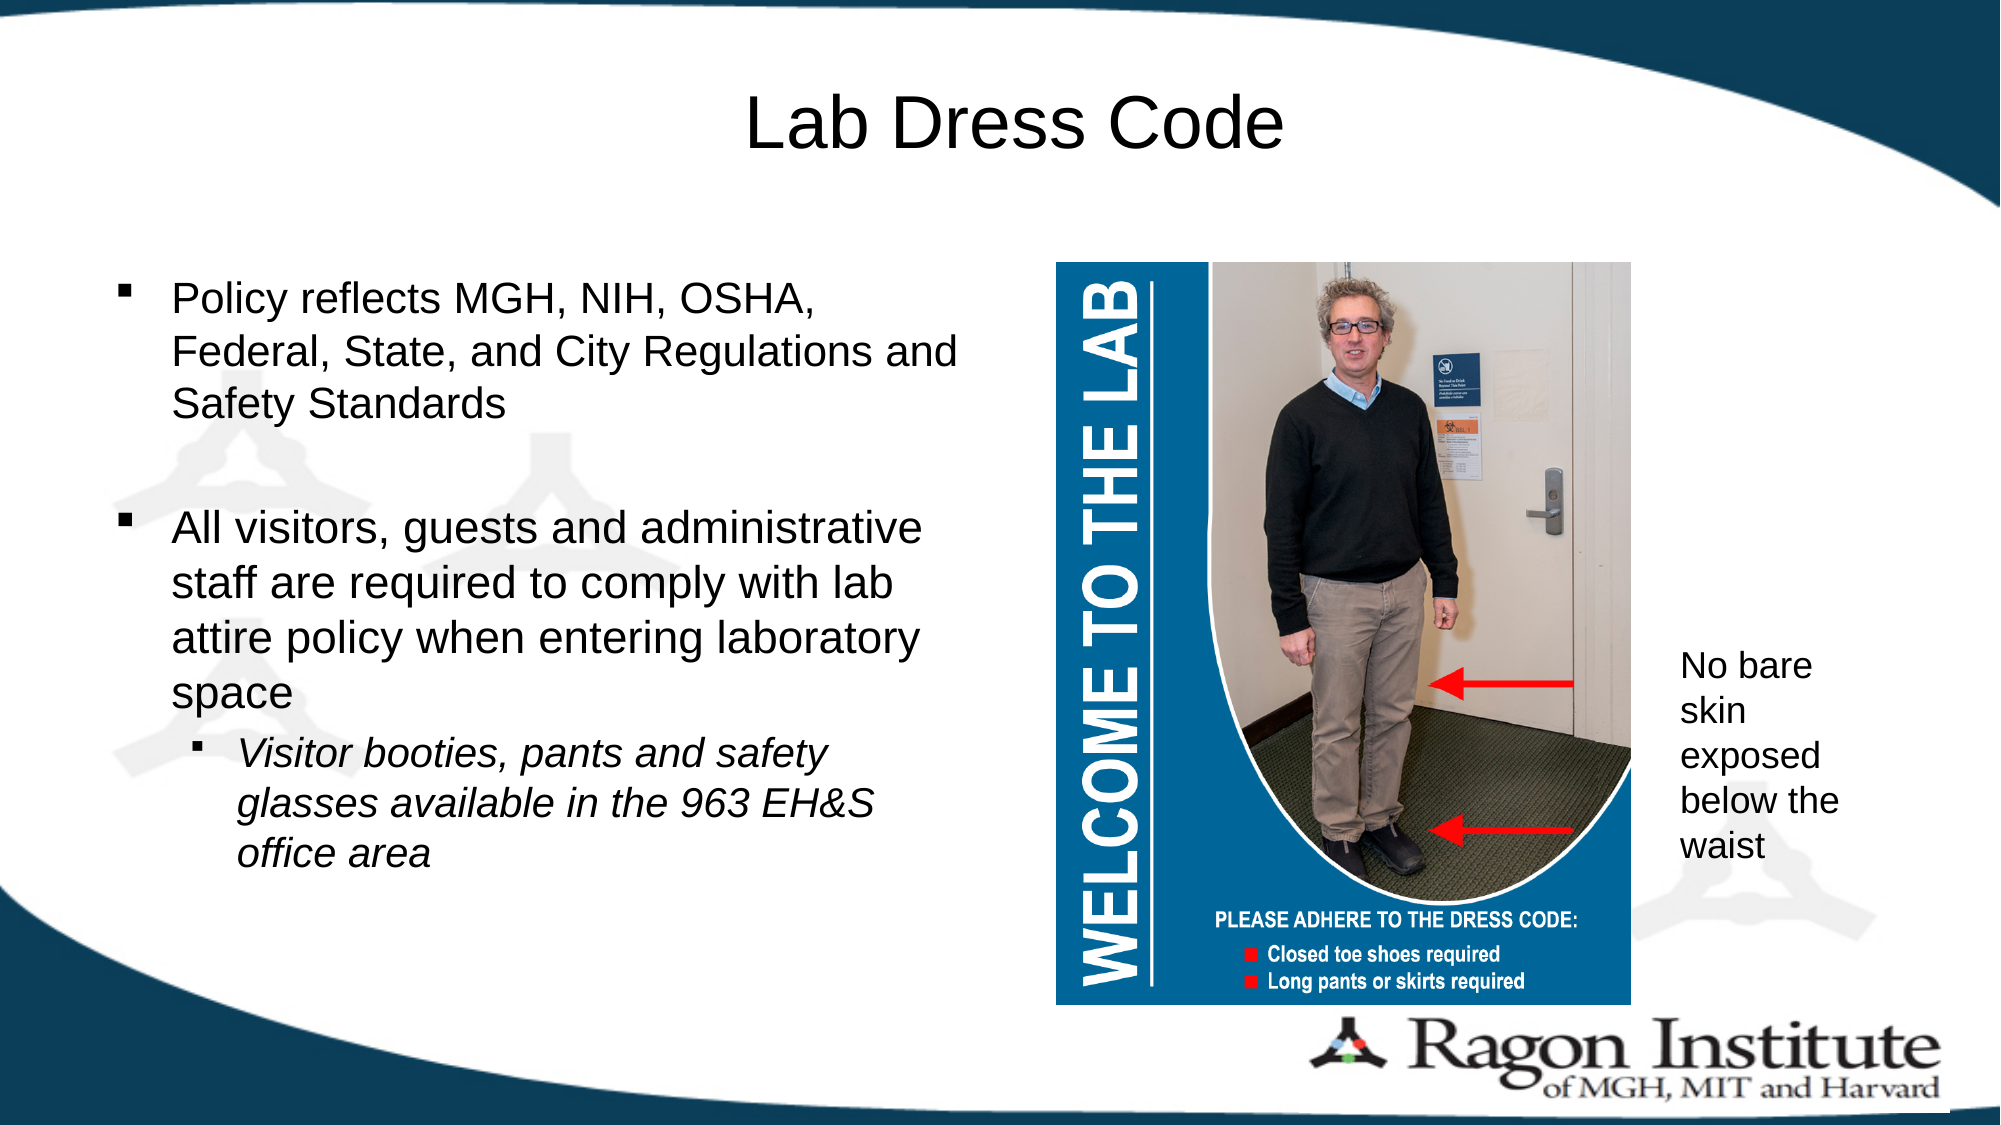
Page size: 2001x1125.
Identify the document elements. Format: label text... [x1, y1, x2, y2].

picture [0, 0, 2000, 1125]
text_box No bare skin exposed below the waist [1665, 633, 1896, 874]
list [1056, 262, 1631, 1006]
title Lab Dress Code [340, 24, 1691, 213]
list Policy reflects MGH, NIH, OSHA, Federal, State, and City Regulations and Safety Standards All visitors, guests and administrative staff are required to comply with lab attire policy when entering laboratory space Visitor booties, pants and safety glasses available in the 963 EH&S office area [99, 262, 984, 1005]
